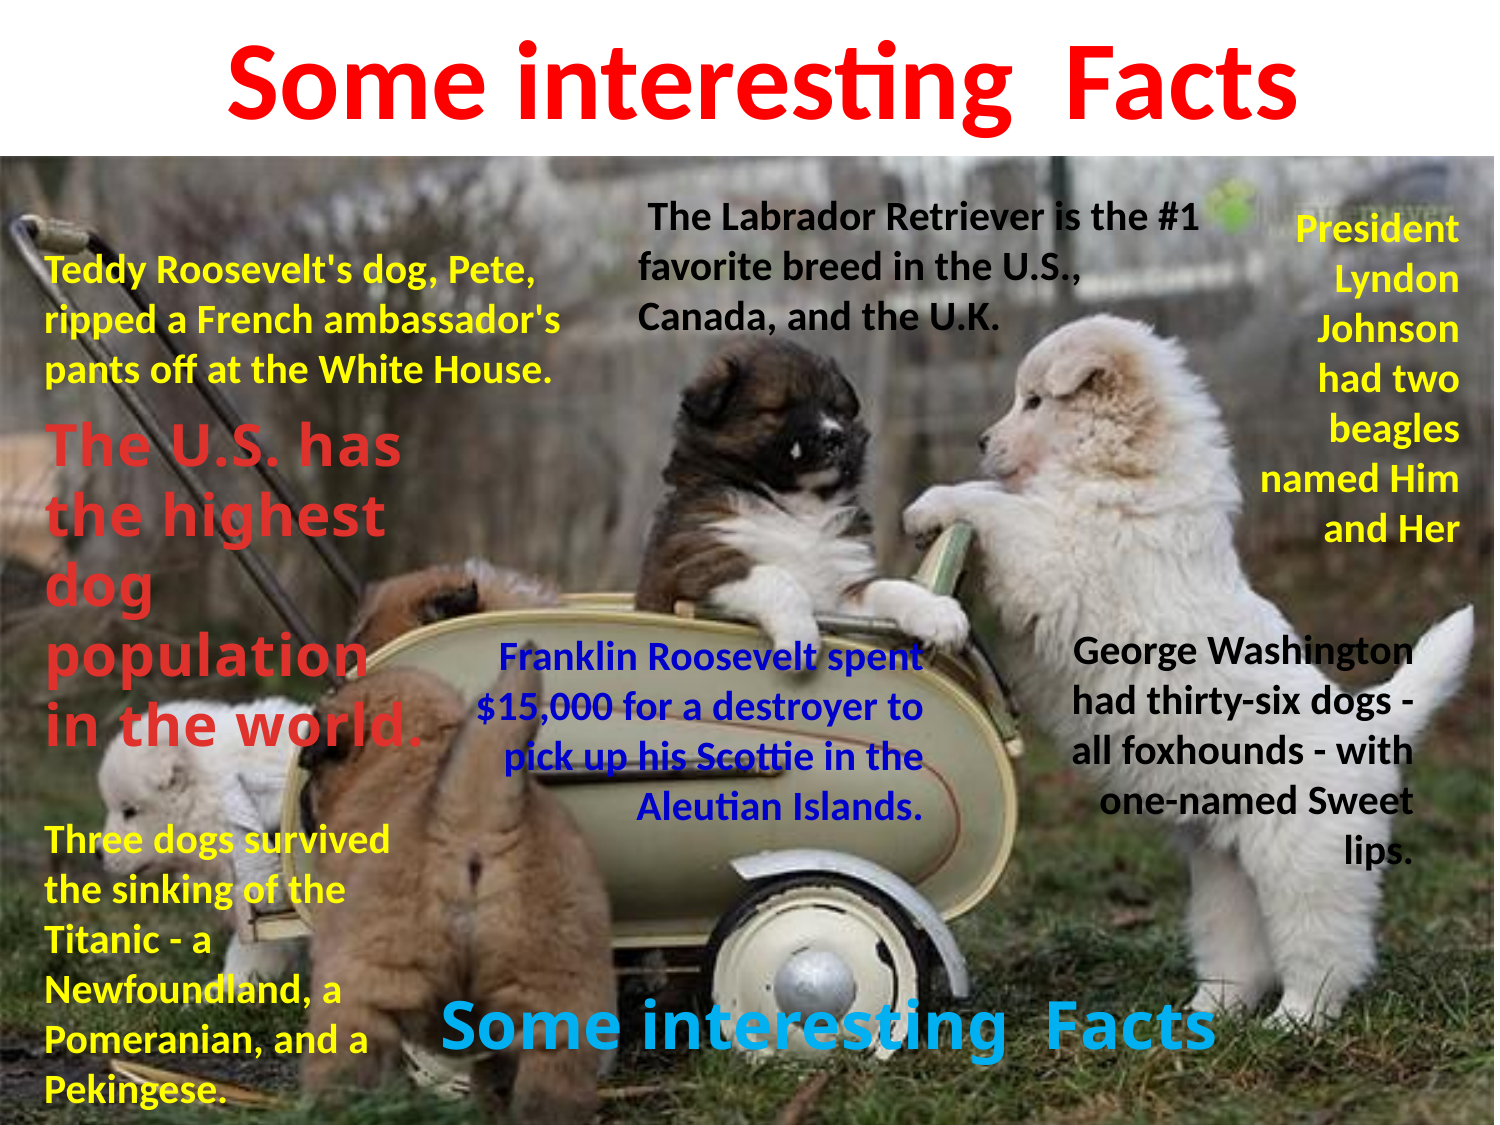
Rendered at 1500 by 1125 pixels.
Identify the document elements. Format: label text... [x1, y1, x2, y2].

text_box Some interesting Facts [212, 0, 1316, 150]
picture [0, 155, 1495, 1125]
